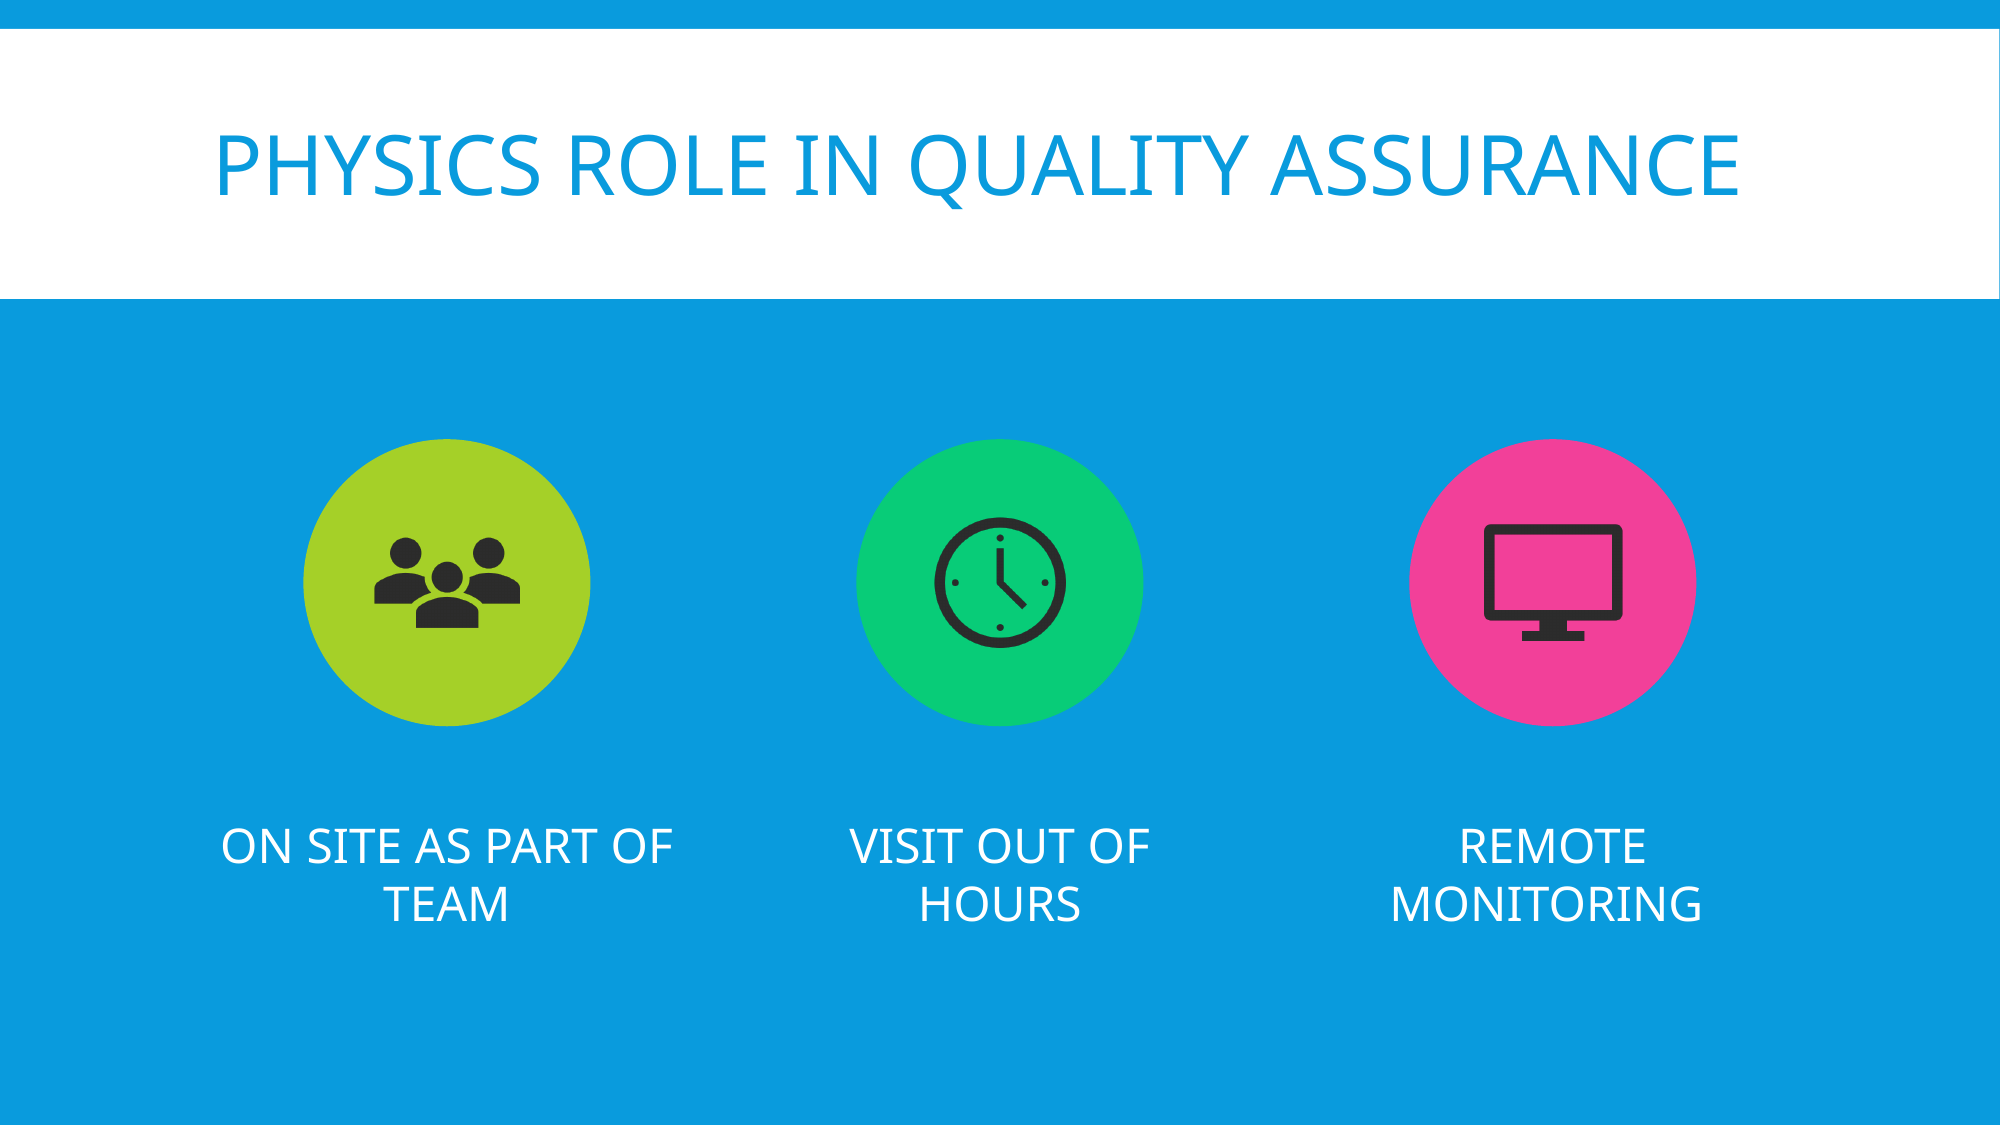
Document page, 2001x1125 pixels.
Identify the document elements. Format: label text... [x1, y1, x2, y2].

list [197, 405, 1803, 967]
title Physics Role in quality assurance [197, 46, 1803, 295]
